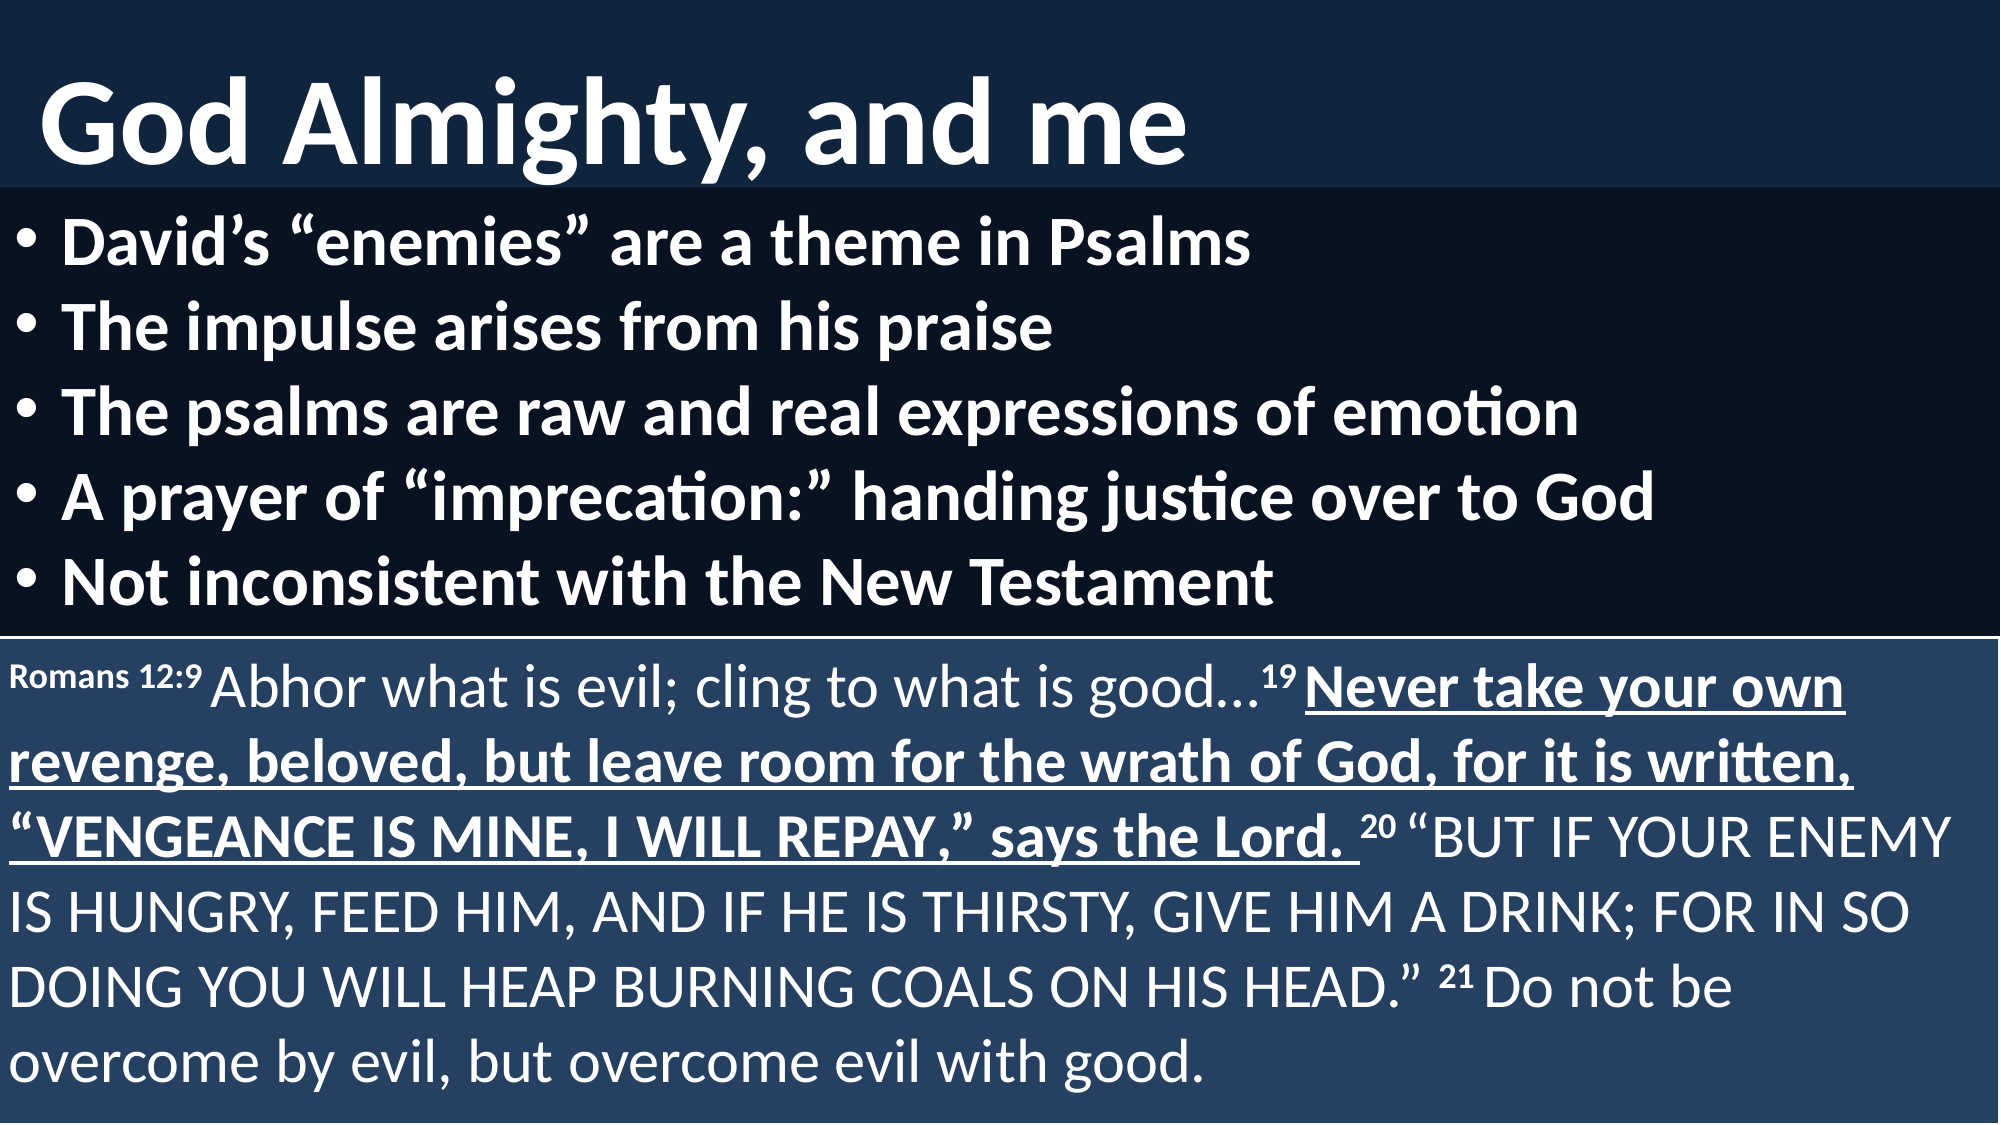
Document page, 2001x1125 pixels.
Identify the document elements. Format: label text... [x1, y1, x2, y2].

text_box David’s “enemies” are a theme in Psalms The impulse arises from his praise The psalms are raw and real expressions of emotion A prayer of “imprecation:” handing justice over to God Not inconsistent with the New Testament [0, 185, 2000, 635]
text_box Romans 12:9 Abhor what is evil; cling to what is good…19 Never take your own revenge, beloved, but leave room for the wrath of God, for it is written, “Vengeance is Mine, I will repay,” says the Lord. 20 “But if your enemy is hungry, feed him, and if he is thirsty, give him a drink; for in so doing you will heap burning coals on his head.” 21 Do not be overcome by evil, but overcome evil with good. [0, 635, 2000, 1125]
text_box God Almighty, and me [24, 20, 1213, 185]
